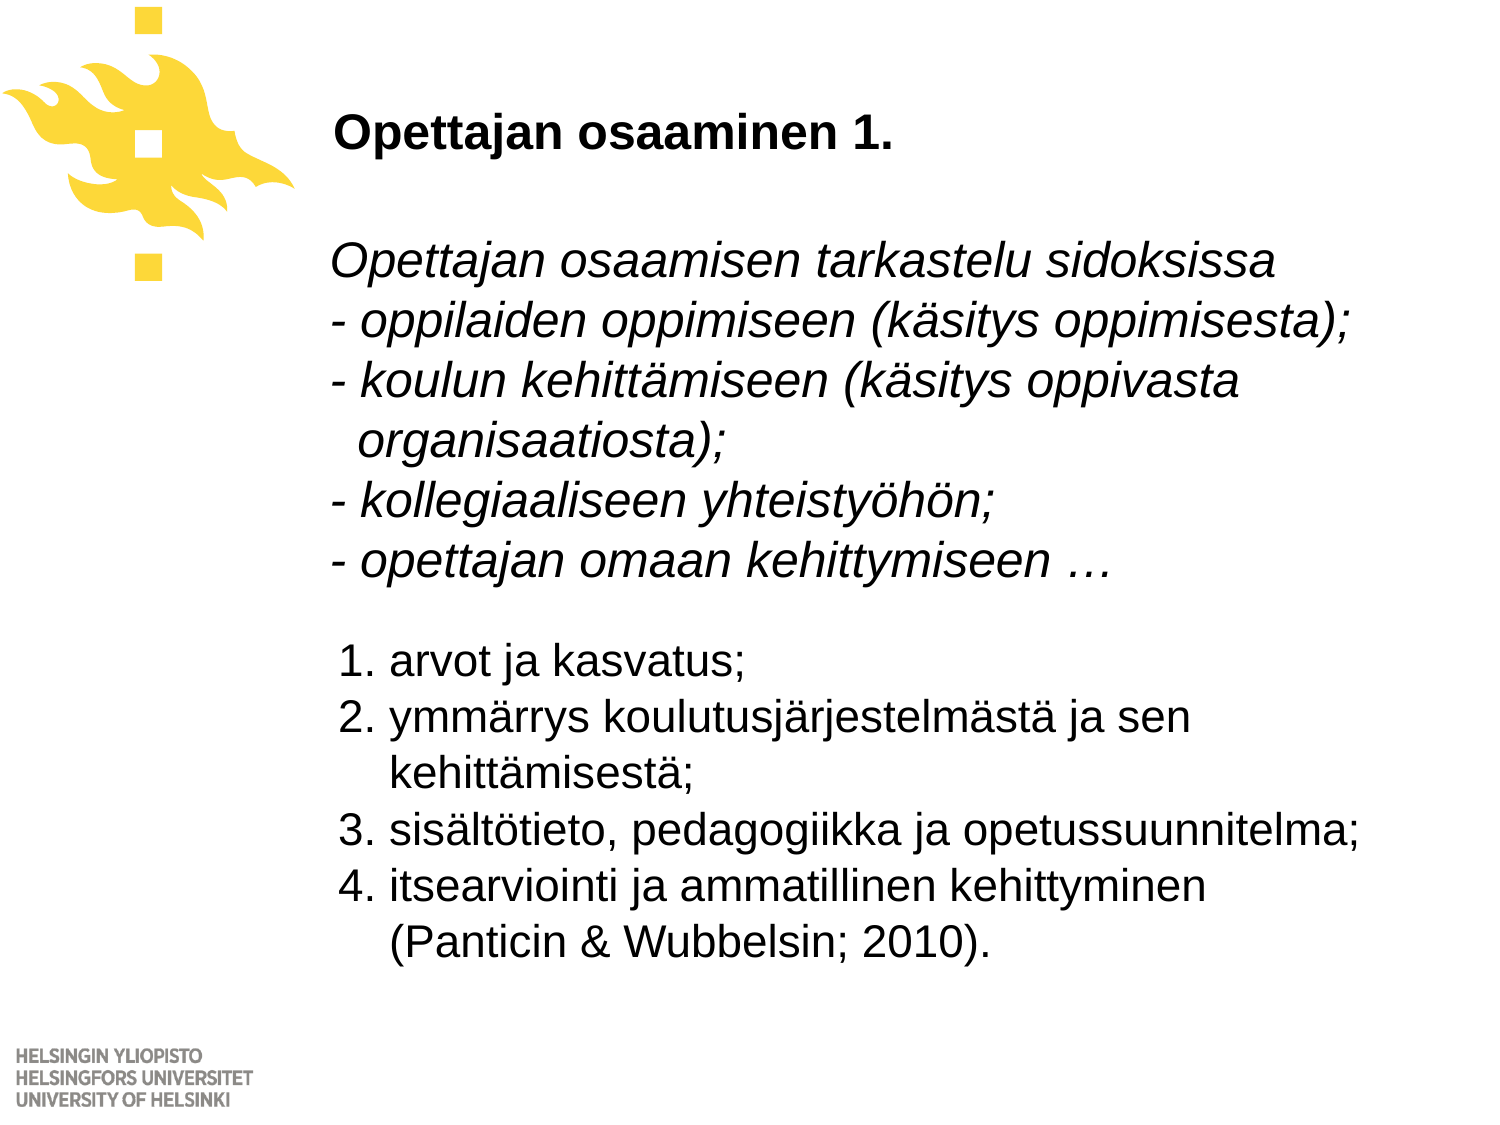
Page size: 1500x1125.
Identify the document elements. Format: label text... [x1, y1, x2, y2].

text_box Opettajan osaamisen tarkastelu sidoksissa - oppilaiden oppimiseen (käsitys oppimisesta); - koulun kehittämiseen (käsitys oppivasta organisaatiosta); - kollegiaaliseen yhteistyöhön; - opettajan omaan kehittymiseen … [314, 219, 1409, 595]
list 1. arvot ja kasvatus; 2. ymmärrys koulutusjärjestelmästä ja sen kehittämisestä; 3. sisältötieto, pedagogiikka ja opetussuunnitelma; 4. itsearviointi ja ammatillinen kehittyminen (Panticin & Wubbelsin; 2010). [266, 621, 1500, 1125]
title Opettajan osaaminen 1. [317, 0, 1469, 167]
picture [15, 1046, 254, 1109]
